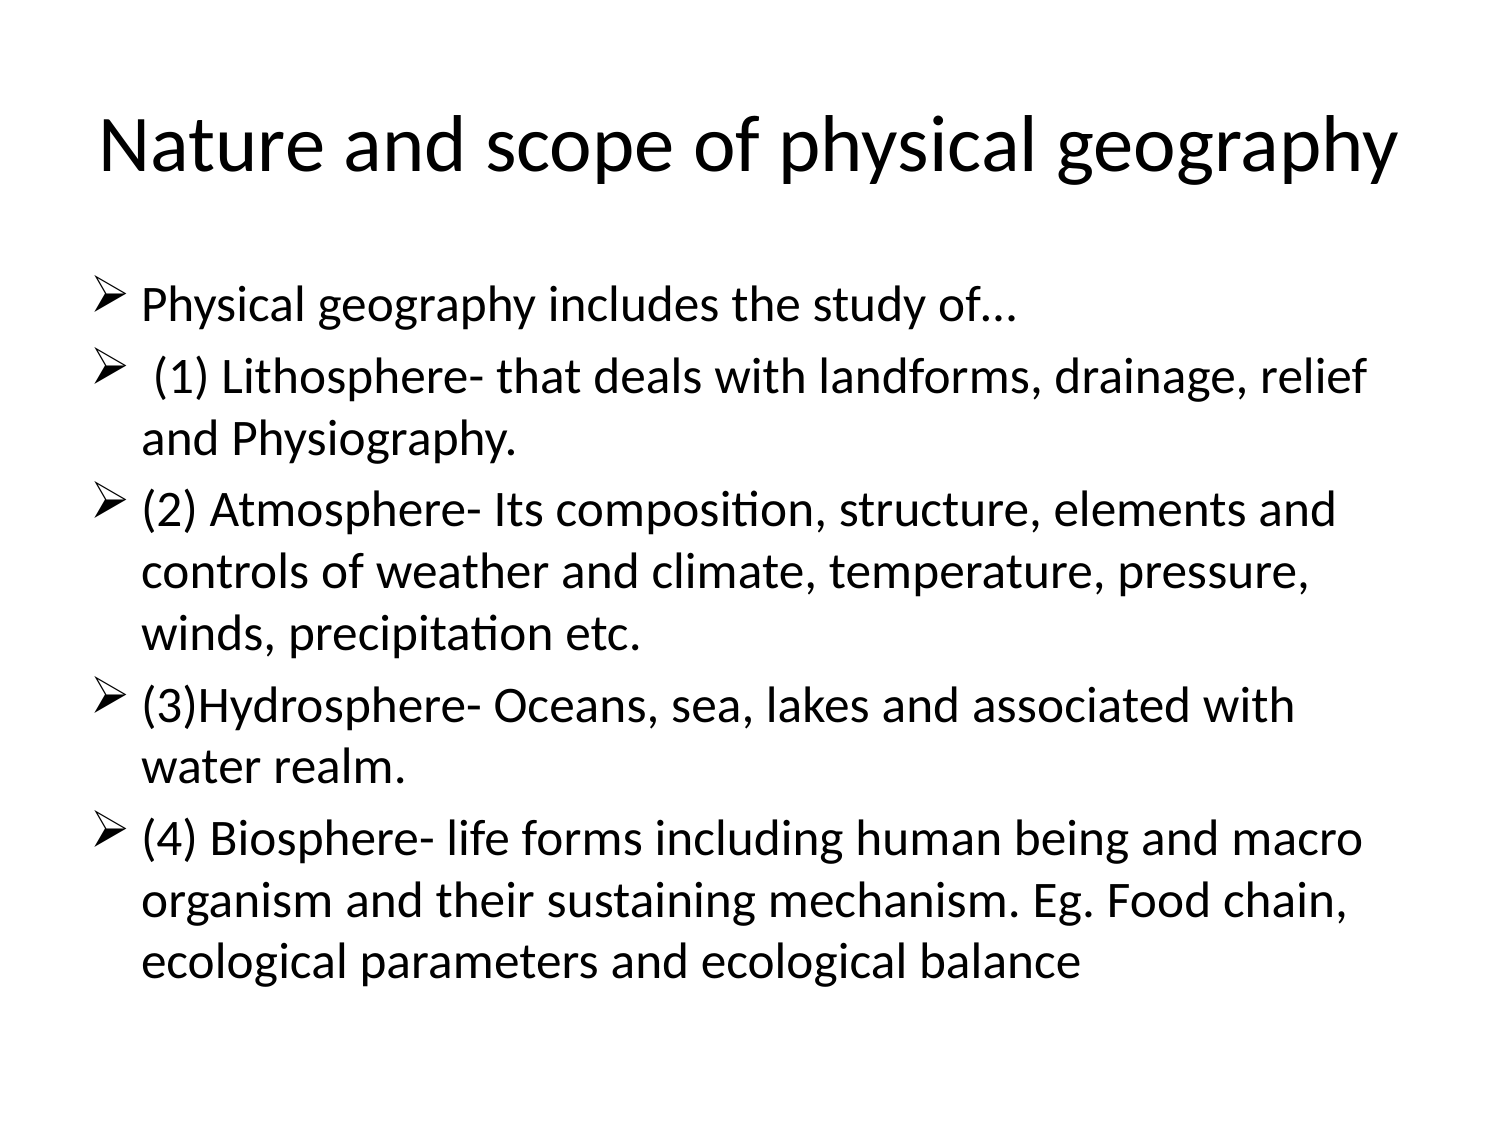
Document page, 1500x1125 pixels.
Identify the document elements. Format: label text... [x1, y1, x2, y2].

list Physical geography includes the study of… (1) Lithosphere- that deals with landforms, drainage, relief and Physiography. (2) Atmosphere- Its composition, structure, elements and controls of weather and climate, temperature, pressure, winds, precipitation etc. (3)Hydrosphere- Oceans, sea, lakes and associated with water realm. (4) Biosphere- life forms including human being and macro organism and their sustaining mechanism. Eg. Food chain, ecological parameters and ecological balance [75, 262, 1425, 1005]
title Nature and scope of physical geography [75, 45, 1425, 233]
